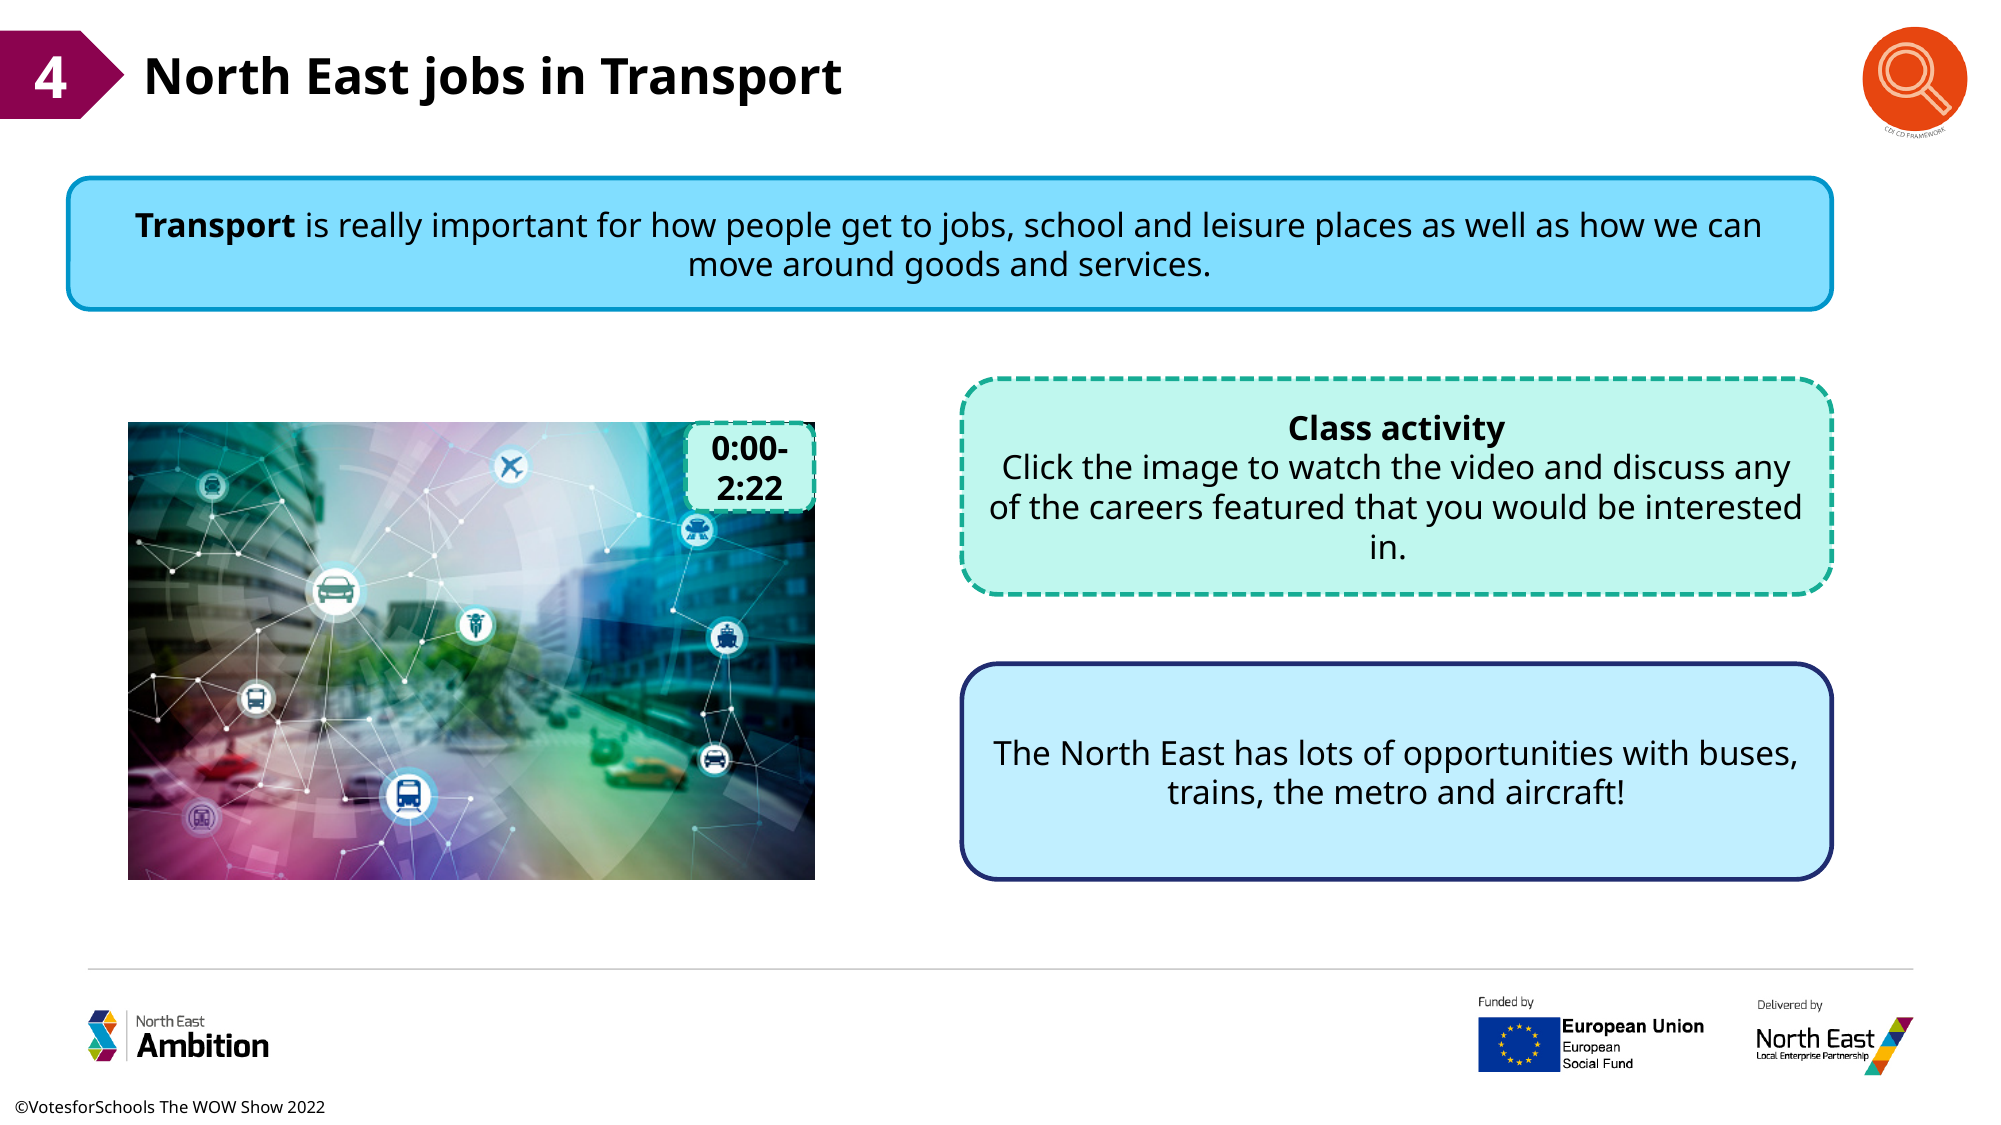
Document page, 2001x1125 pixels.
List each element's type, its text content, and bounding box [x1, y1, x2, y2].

text_box 4 [0, 29, 126, 120]
text_box ©VotesforSchools The WOW Show 2022 [0, 1089, 443, 1125]
text_box North East jobs in Transport [128, 30, 1442, 119]
text_box Class activity Click the image to watch the video and discuss any of the careers featured that you would be interested in. [960, 377, 1833, 596]
text_box Transport is really important for how people get to jobs, school and leisure places as well as how we can move around goods and services. [67, 176, 1833, 311]
text_box The North East has lots of opportunities with buses, trains, the metro and aircraft! [960, 662, 1833, 881]
picture [0, 0, 2001, 1125]
